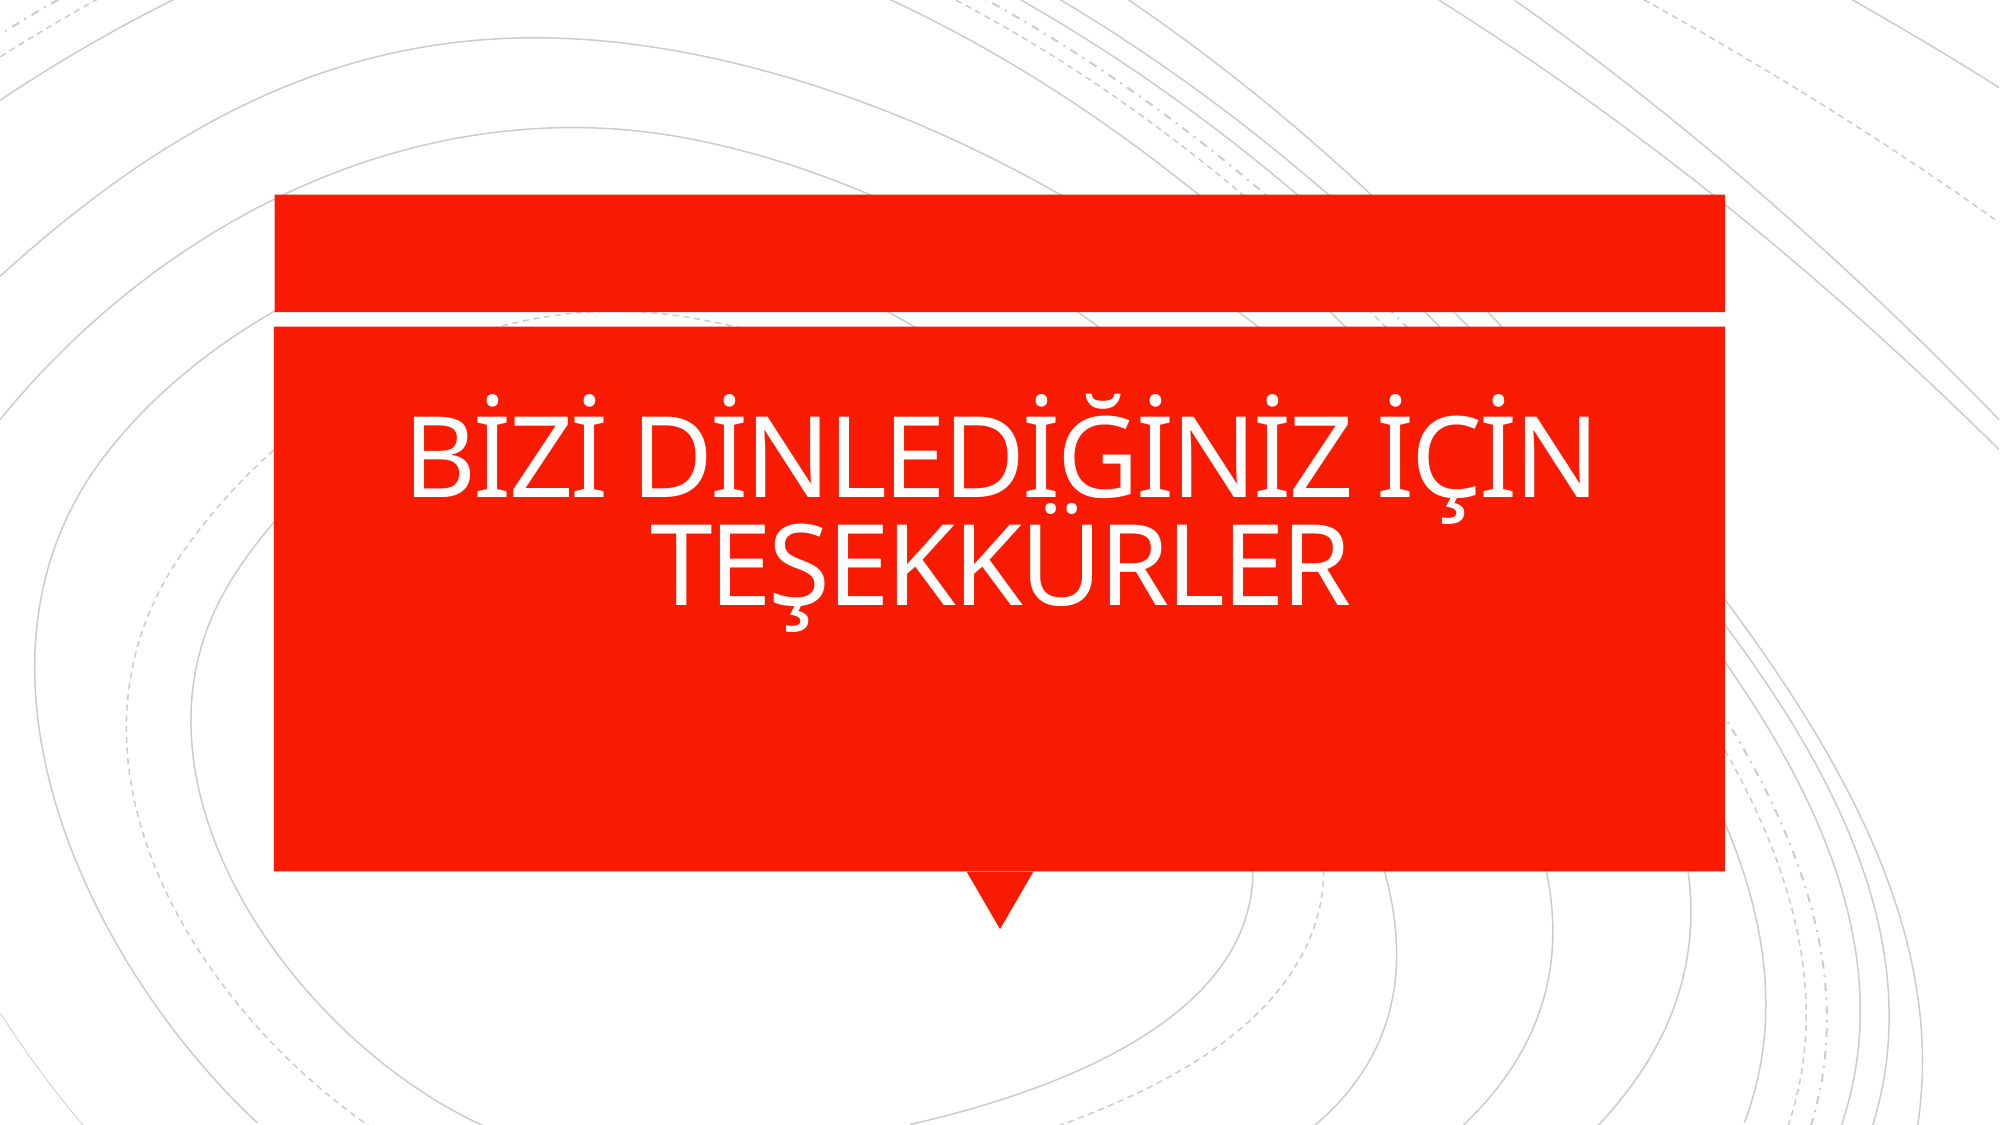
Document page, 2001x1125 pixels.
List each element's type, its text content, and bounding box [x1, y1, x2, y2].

title BİZİ DİNLEDİĞİNİZ İÇİN TEŞEKKÜRLER [288, 340, 1713, 628]
